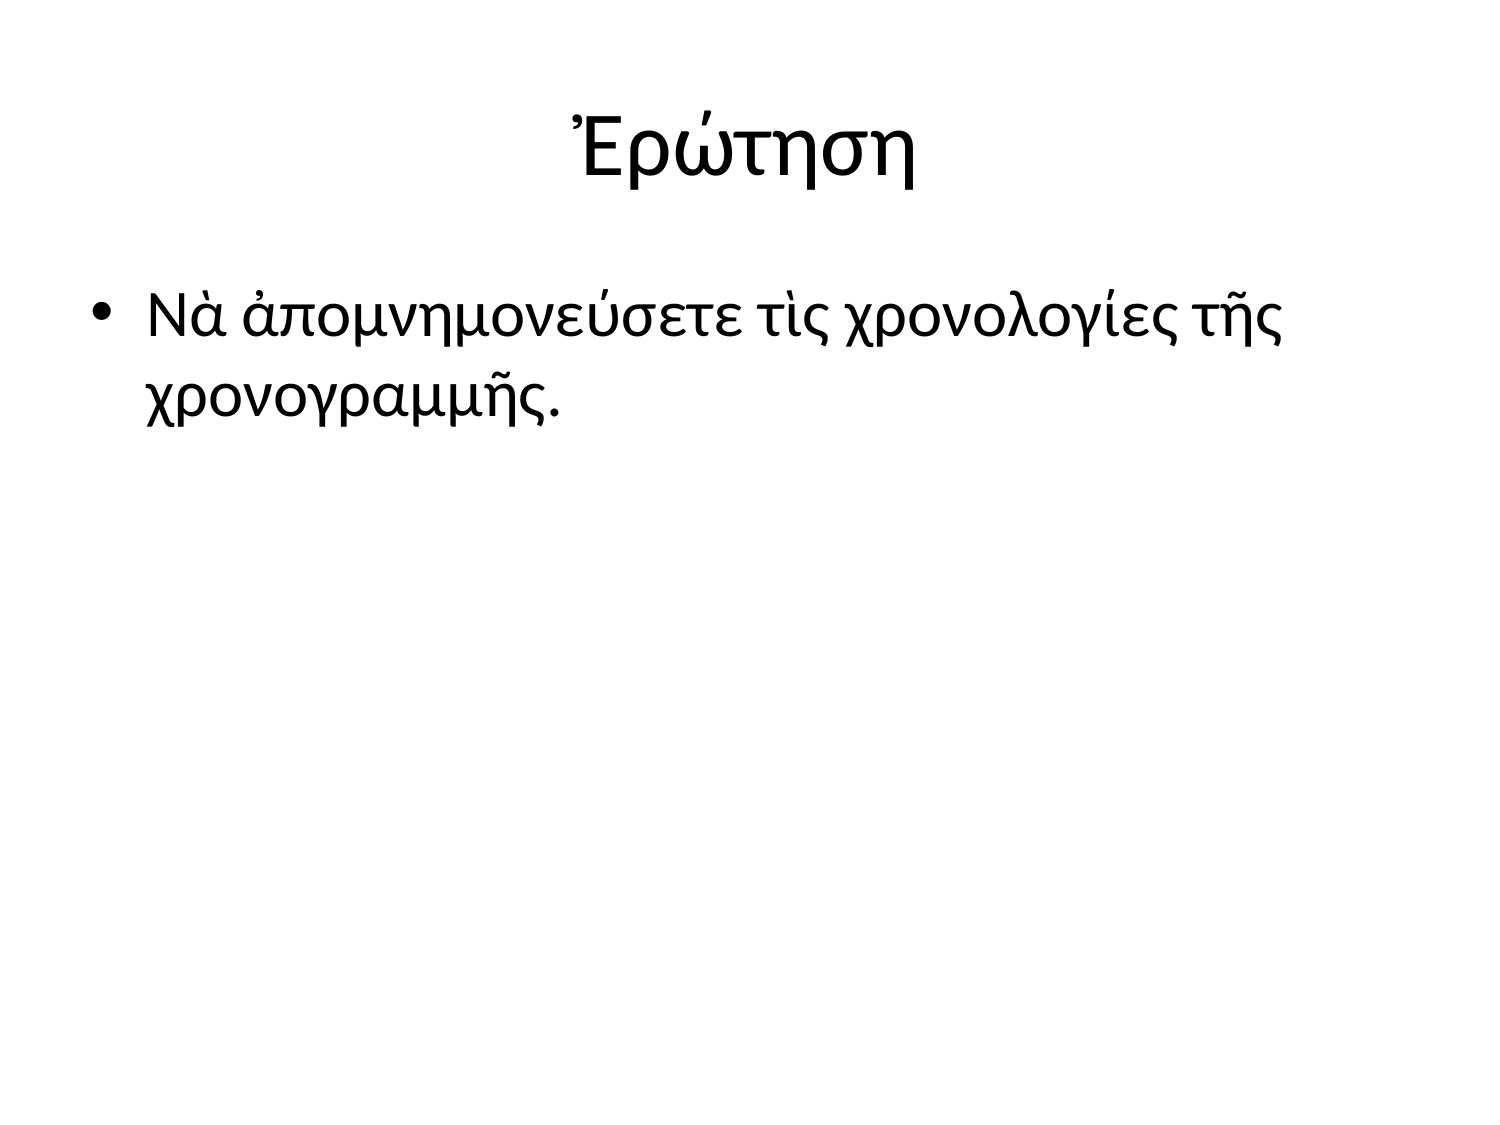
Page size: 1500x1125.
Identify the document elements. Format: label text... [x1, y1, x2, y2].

list Νὰ ἀπομνημονεύσετε τὶς χρονολογίες τῆς χρονογραμμῆς. [75, 262, 1425, 1005]
title Ἐρώτηση [75, 45, 1425, 233]
